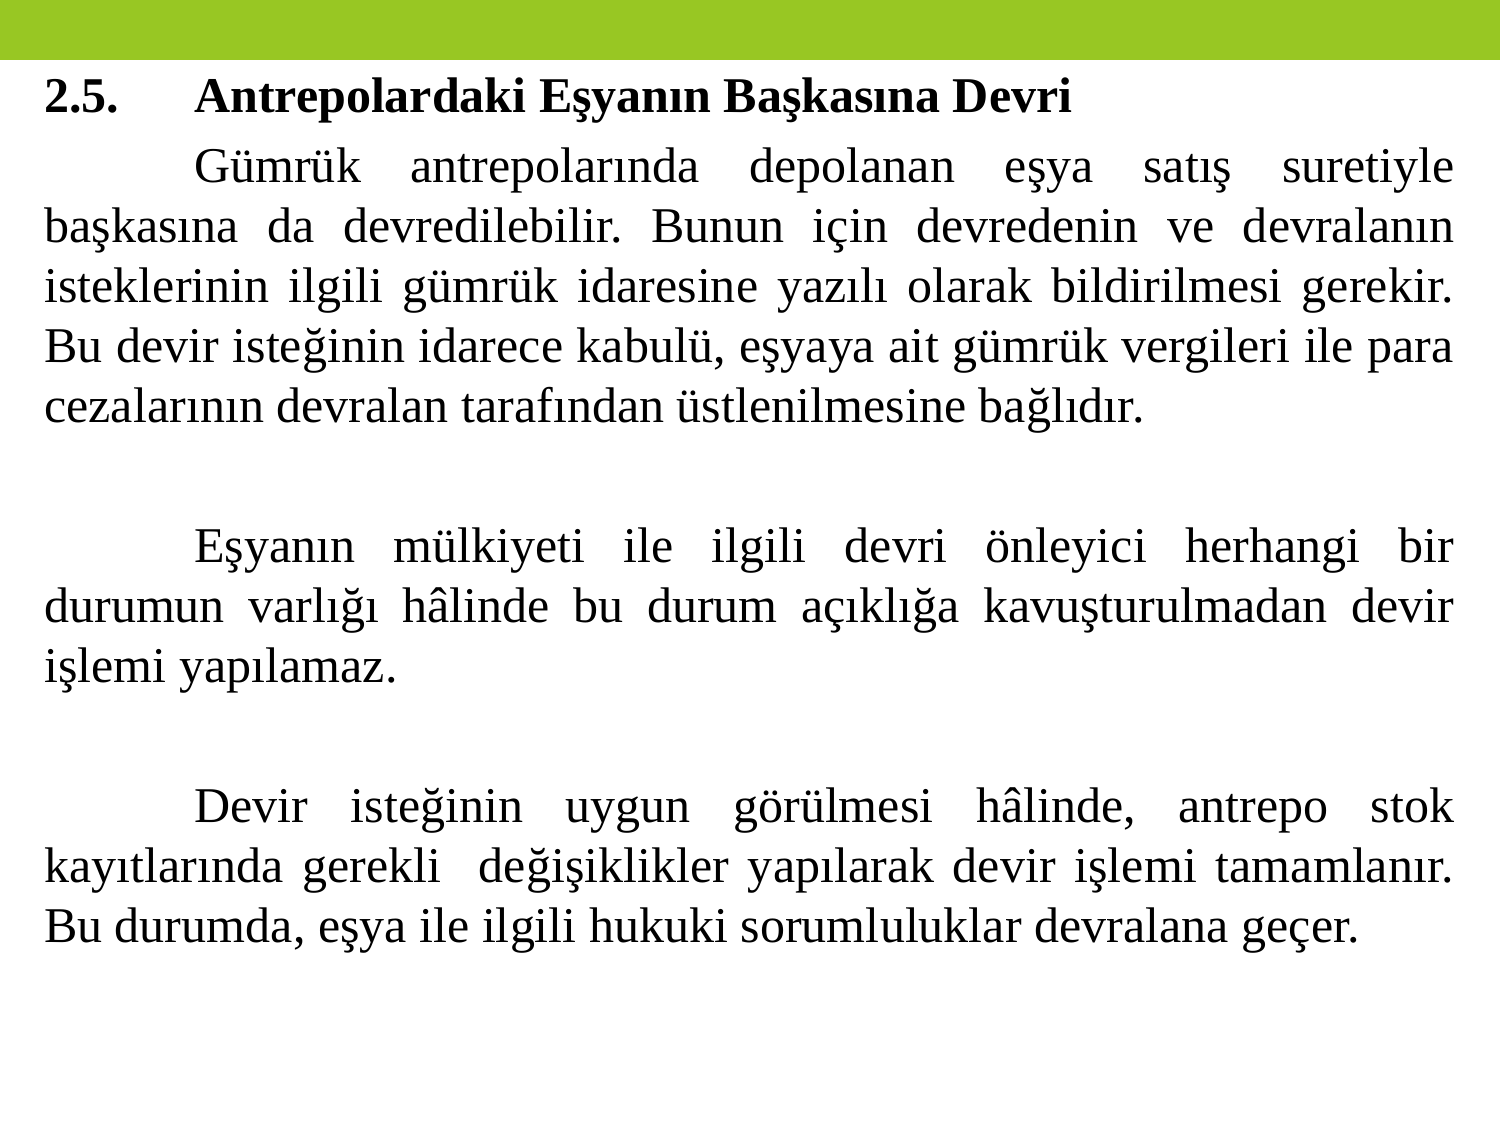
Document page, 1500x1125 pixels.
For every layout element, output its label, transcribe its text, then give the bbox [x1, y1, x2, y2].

list 2.5. Antrepolardaki Eşyanın Başkasına Devri Gümrük antrepolarında depolanan eşya satış suretiyle başkasına da devredilebilir. Bunun için devredenin ve devralanın isteklerinin ilgili gümrük idaresine yazılı olarak bildirilmesi gerekir. Bu devir isteğinin idarece kabulü, eşyaya ait gümrük vergileri ile para cezalarının devralan tarafından üstlenilmesine bağlıdır. Eşyanın mülkiyeti ile ilgili devri önleyici herhangi bir durumun varlığı hâlinde bu durum açıklığa kavuşturulmadan devir işlemi yapılamaz. Devir isteğinin uygun görülmesi hâlinde, antrepo stok kayıtlarında gerekli değişiklikler yapılarak devir işlemi tamamlanır. Bu durumda, eşya ile ilgili hukuki sorumluluklar devralana geçer. [29, 54, 1471, 1094]
